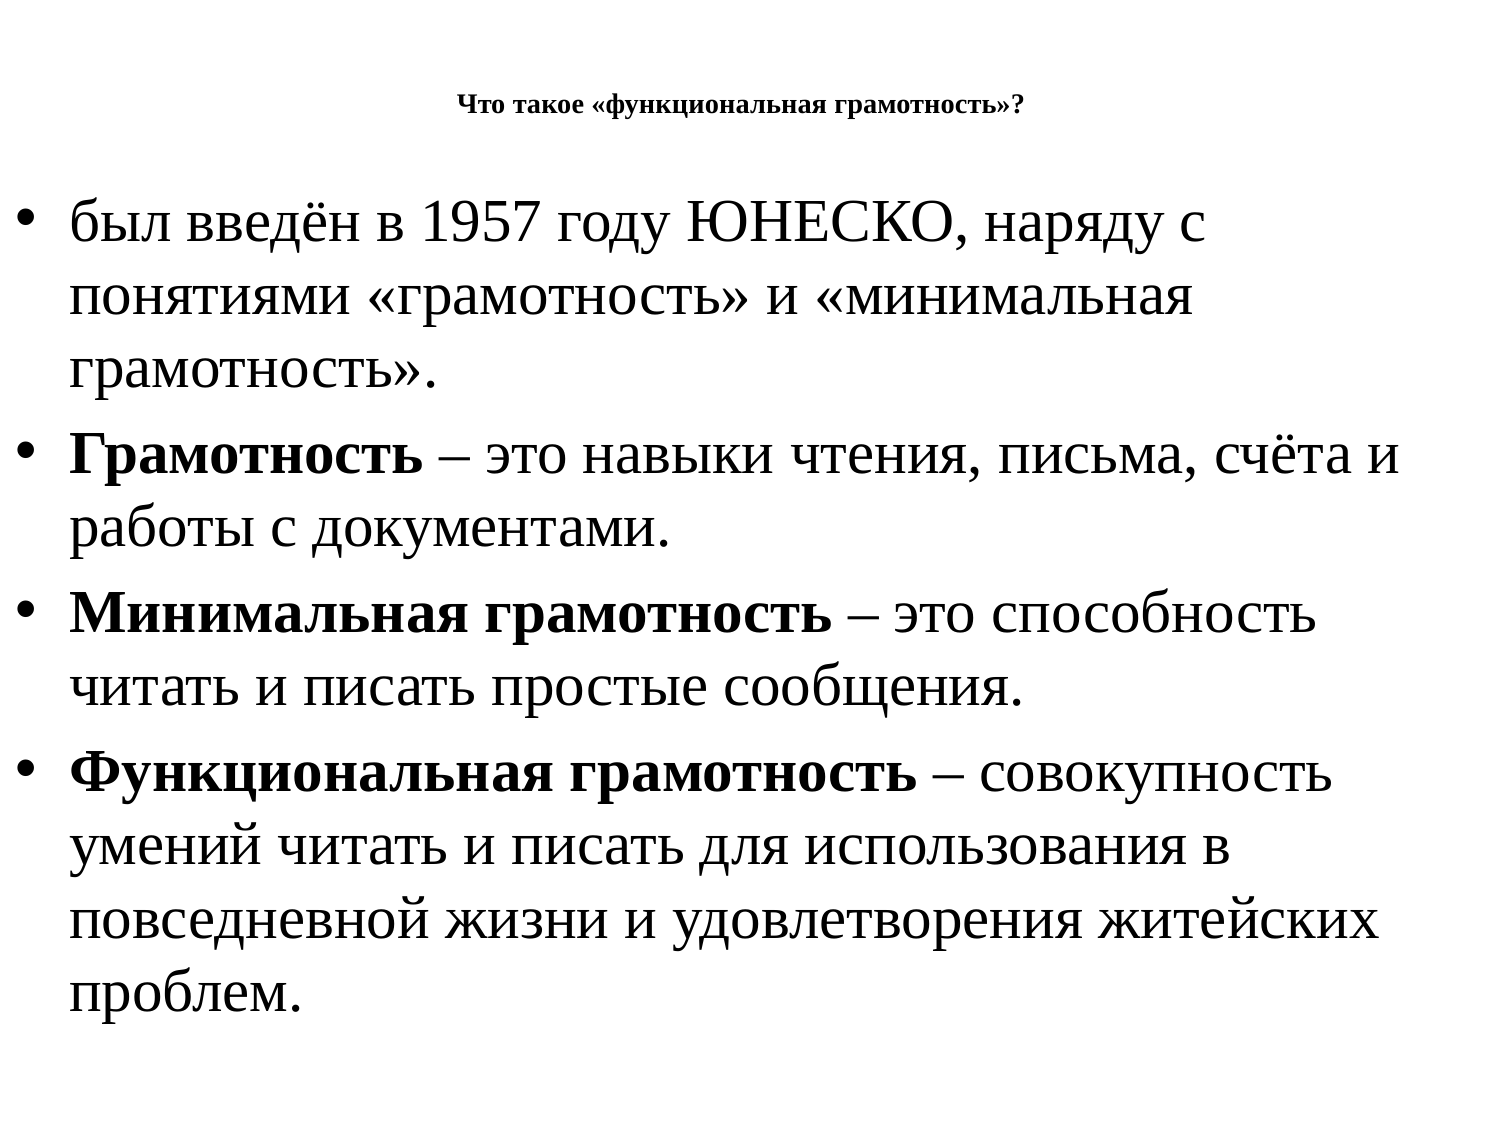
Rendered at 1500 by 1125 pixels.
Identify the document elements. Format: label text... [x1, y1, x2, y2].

title Что такое «функциональная грамотность»? [64, 54, 1425, 172]
list был введён в 1957 году ЮНЕСКО, наряду с понятиями «грамотность» и «минимальная грамотность». Грамотность – это навыки чтения, письма, счёта и работы с документами. Минимальная грамотность – это способность читать и писать простые сообщения. Функциональная грамотность – совокупность умений читать и писать для использования в повседневной жизни и удовлетворения житейских проблем. [0, 172, 1500, 1035]
